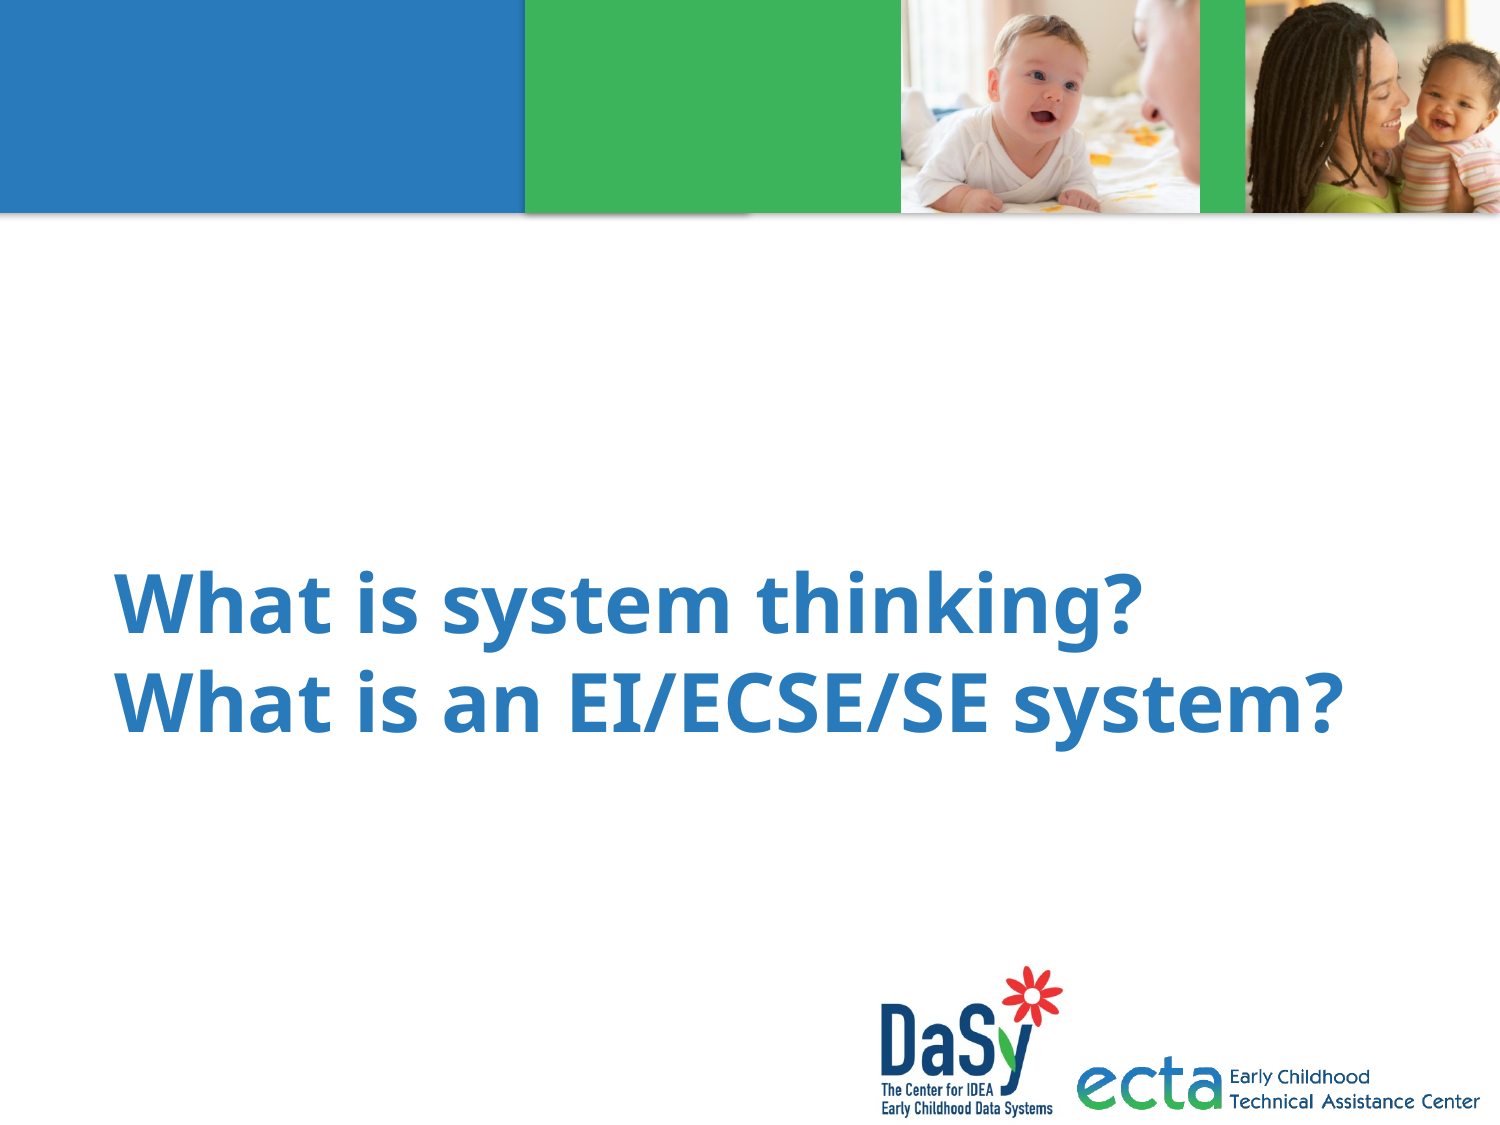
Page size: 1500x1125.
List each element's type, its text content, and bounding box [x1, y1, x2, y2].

picture [875, 962, 1066, 1125]
picture [901, 0, 1200, 213]
picture [1245, 0, 1500, 213]
title What is system thinking? What is an EI/ECSE/SE system? [99, 512, 1388, 788]
picture [1074, 1052, 1483, 1113]
